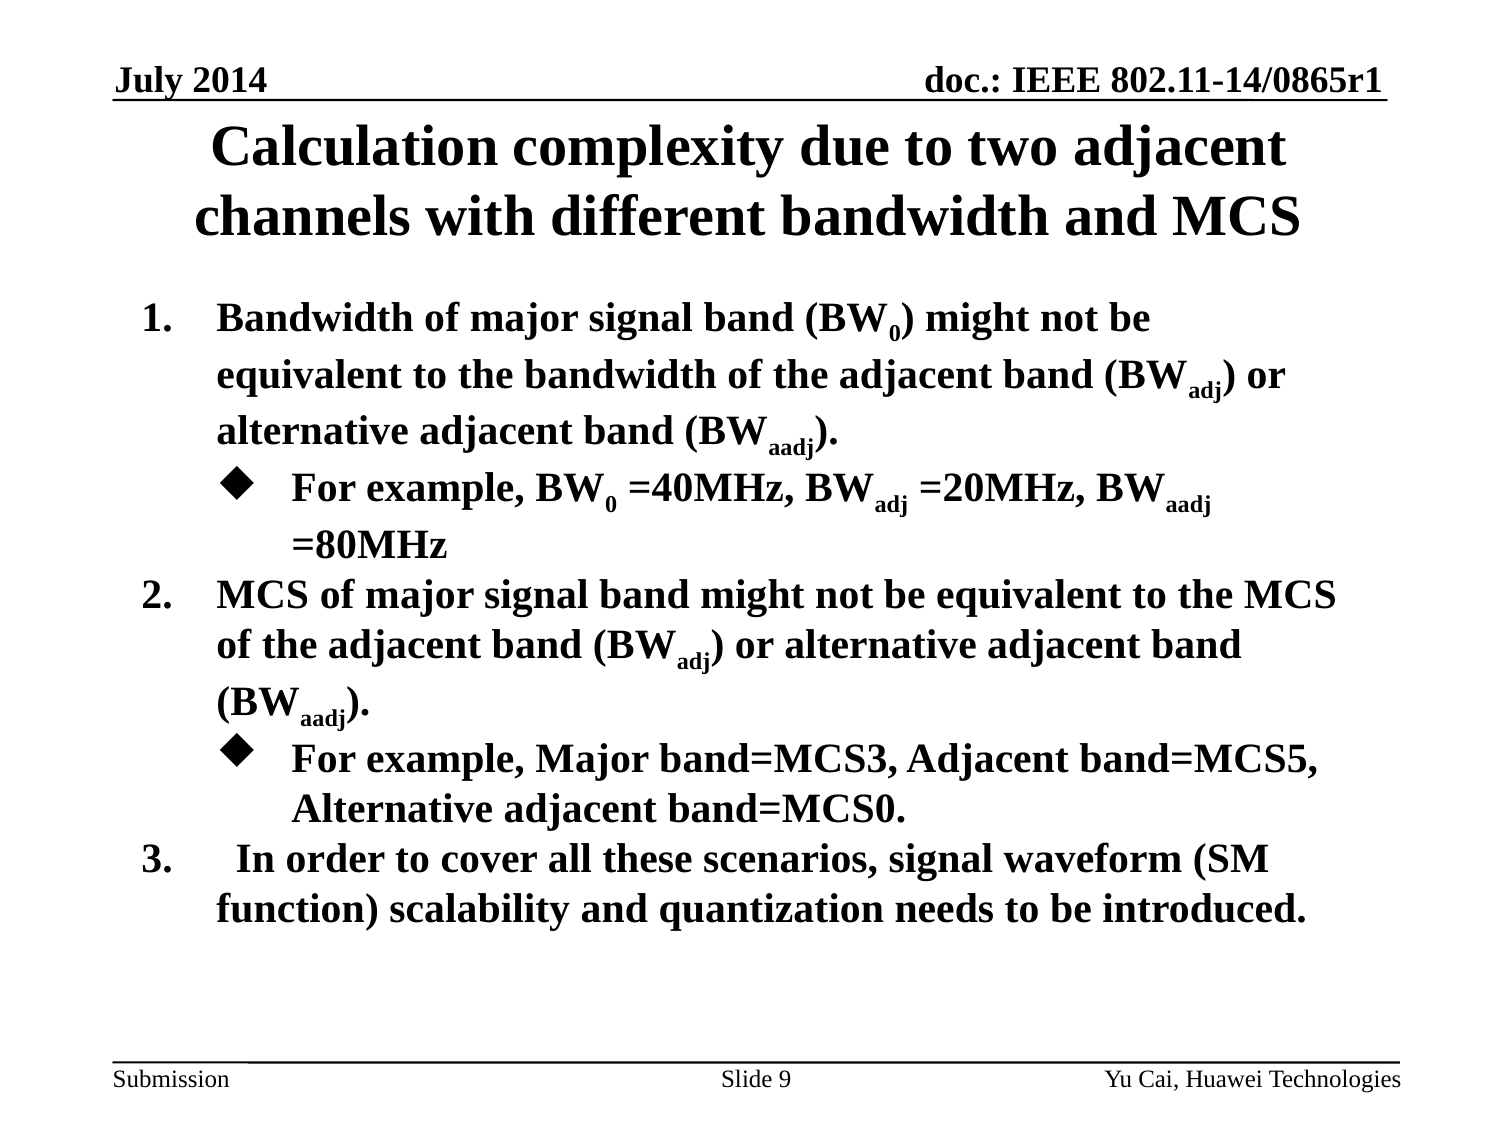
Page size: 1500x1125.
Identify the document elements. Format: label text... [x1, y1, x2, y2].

text_box Bandwidth of major signal band (BW0) might not be equivalent to the bandwidth of the adjacent band (BWadj) or alternative adjacent band (BWaadj). For example, BW0 =40MHz, BWadj =20MHz, BWaadj =80MHz MCS of major signal band might not be equivalent to the MCS of the adjacent band (BWadj) or alternative adjacent band (BWaadj). For example, Major band=MCS3, Adjacent band=MCS5, Alternative adjacent band=MCS0. 3. In order to cover all these scenarios, signal waveform (SM function) scalability and quantization needs to be introduced. [126, 282, 1355, 939]
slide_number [114, 54, 270, 101]
footer Yu Cai, Huawei Technologies [1099, 1061, 1402, 1093]
slide_number Slide 9 [712, 1061, 800, 1093]
title Calculation complexity due to two adjacent channels with different bandwidth and MCS [111, 89, 1387, 265]
